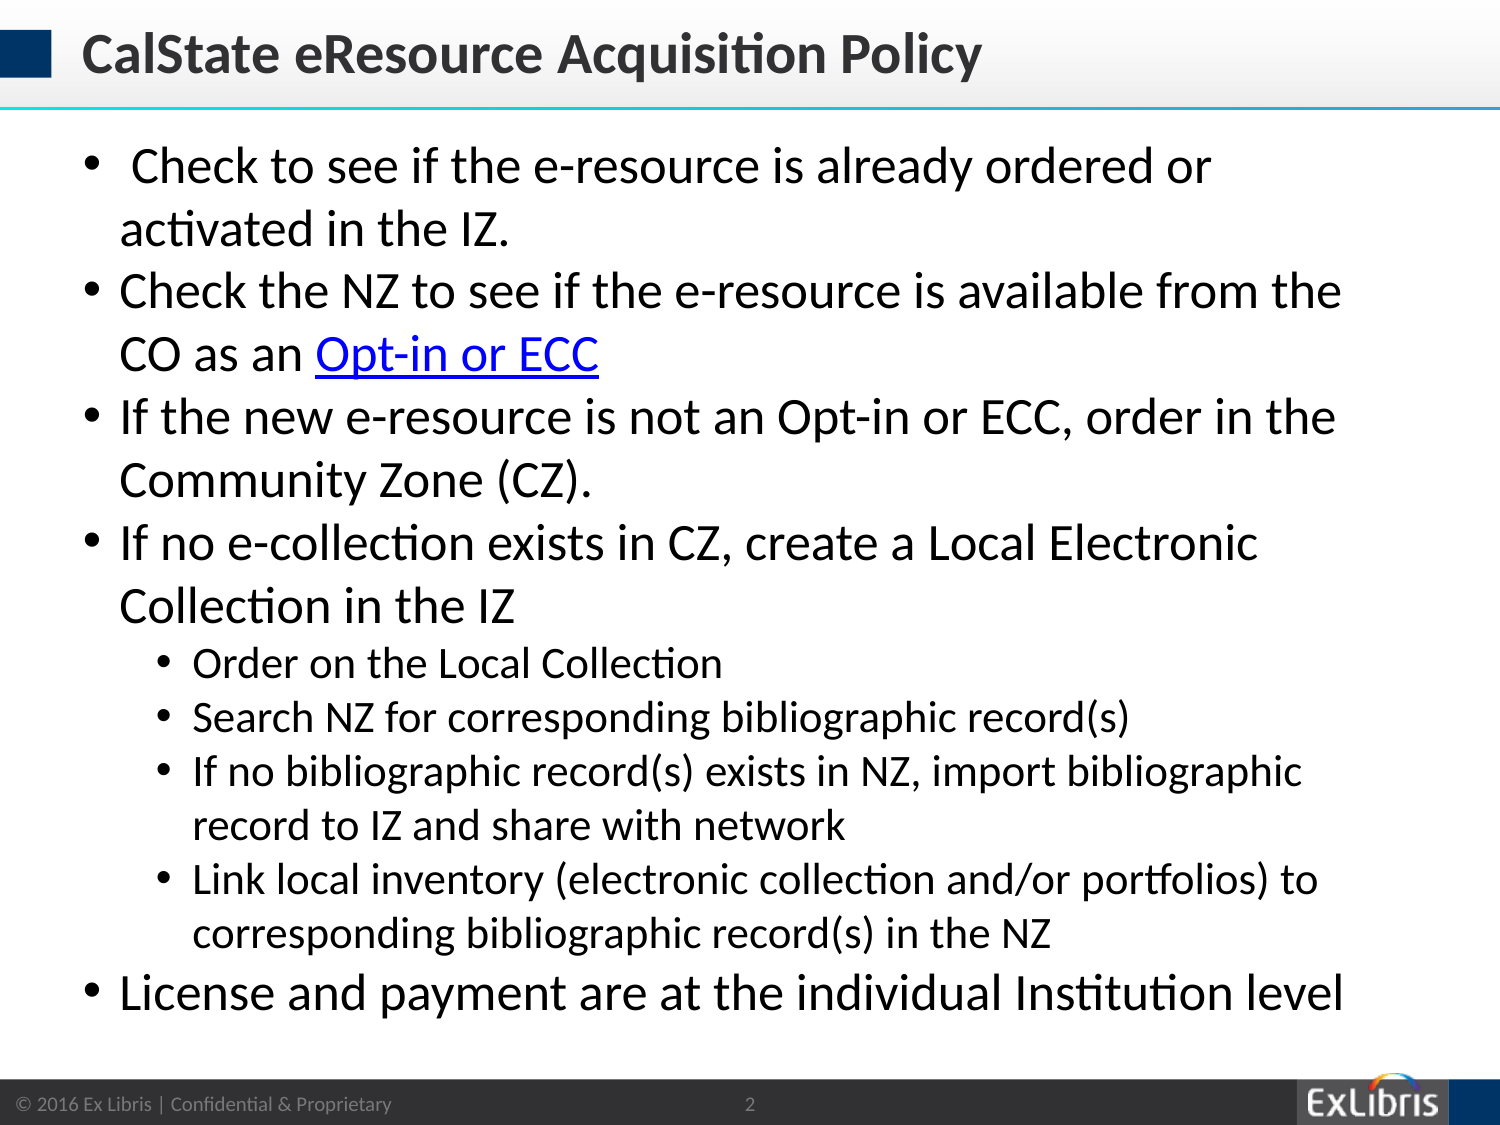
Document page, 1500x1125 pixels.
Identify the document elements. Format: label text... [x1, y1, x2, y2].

picture [1308, 1073, 1438, 1122]
list Check to see if the e-resource is already ordered or activated in the IZ. Check the NZ to see if the e-resource is available from the CO as an Opt-in or ECC If the new e-resource is not an Opt-in or ECC, order in the Community Zone (CZ). If no e-collection exists in CZ, create a Local Electronic Collection in the IZ Order on the Local Collection Search NZ for corresponding bibliographic record(s) If no bibliographic record(s) exists in NZ, import bibliographic record to IZ and share with network Link local inventory (electronic collection and/or portfolios) to corresponding bibliographic record(s) in the NZ License and payment are at the individual Institution level [67, 123, 1427, 1031]
slide_number 2 [662, 1073, 838, 1125]
title CalState eResource Acquisition Policy [67, 3, 1427, 107]
